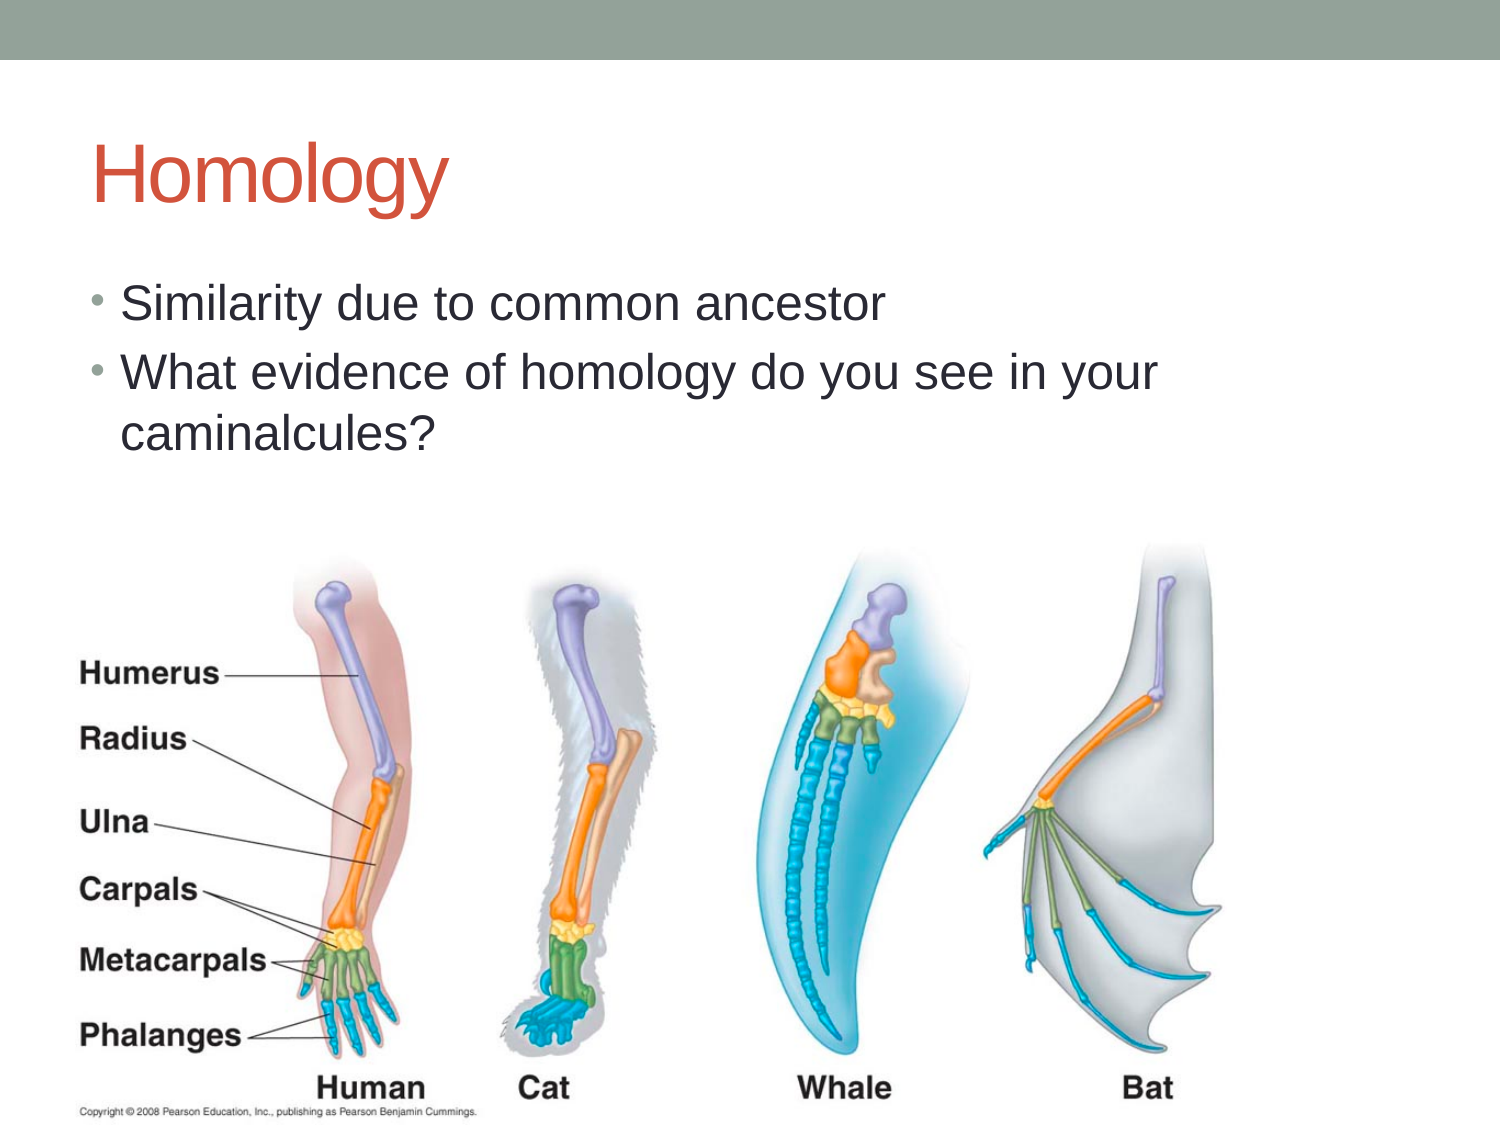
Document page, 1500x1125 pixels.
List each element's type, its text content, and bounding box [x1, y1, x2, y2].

picture [74, 537, 1227, 1125]
list Similarity due to common ancestor What evidence of homology do you see in your caminalcules? [75, 262, 1425, 1063]
title Homology [75, 87, 1425, 250]
